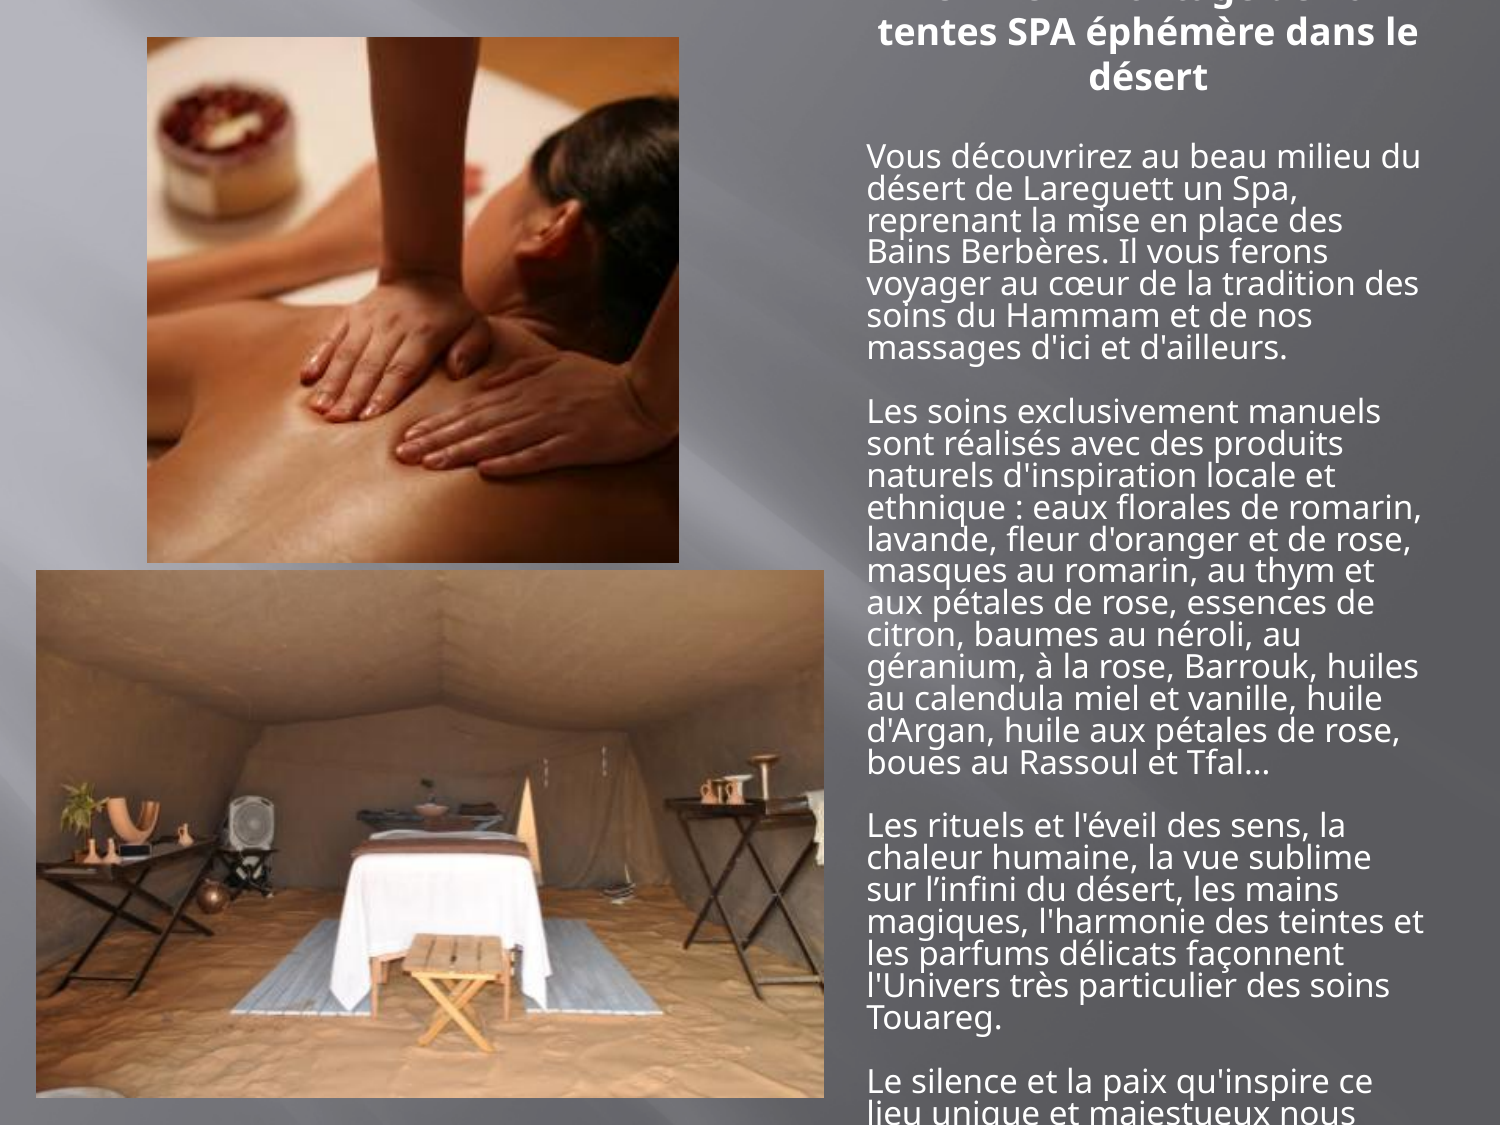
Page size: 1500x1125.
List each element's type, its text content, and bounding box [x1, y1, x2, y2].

picture [146, 37, 679, 564]
picture [36, 570, 824, 1098]
text_box OPTION Montage de 10 tentes SPA éphémère dans le désert Vous découvrirez au beau milieu du désert de Lareguett un Spa, reprenant la mise en place des Bains Berbères. Il vous ferons voyager au cœur de la tradition des soins du Hammam et de nos massages d'ici et d'ailleurs. Les soins exclusivement manuels sont réalisés avec des produits naturels d'inspiration locale et ethnique : eaux florales de romarin, lavande, fleur d'oranger et de rose, masques au romarin, au thym et aux pétales de rose, essences de citron, baumes au néroli, au géranium, à la rose, Barrouk, huiles au calendula miel et vanille, huile d'Argan, huile aux pétales de rose, boues au Rassoul et Tfal… Les rituels et l'éveil des sens, la chaleur humaine, la vue sublime sur l’infini du désert, les mains magiques, l'harmonie des teintes et les parfums délicats façonnent l'Univers très particulier des soins Touareg. Le silence et la paix qu'inspire ce lieu unique et majestueux nous emportent au-delà des rêves [851, 87, 1446, 1039]
